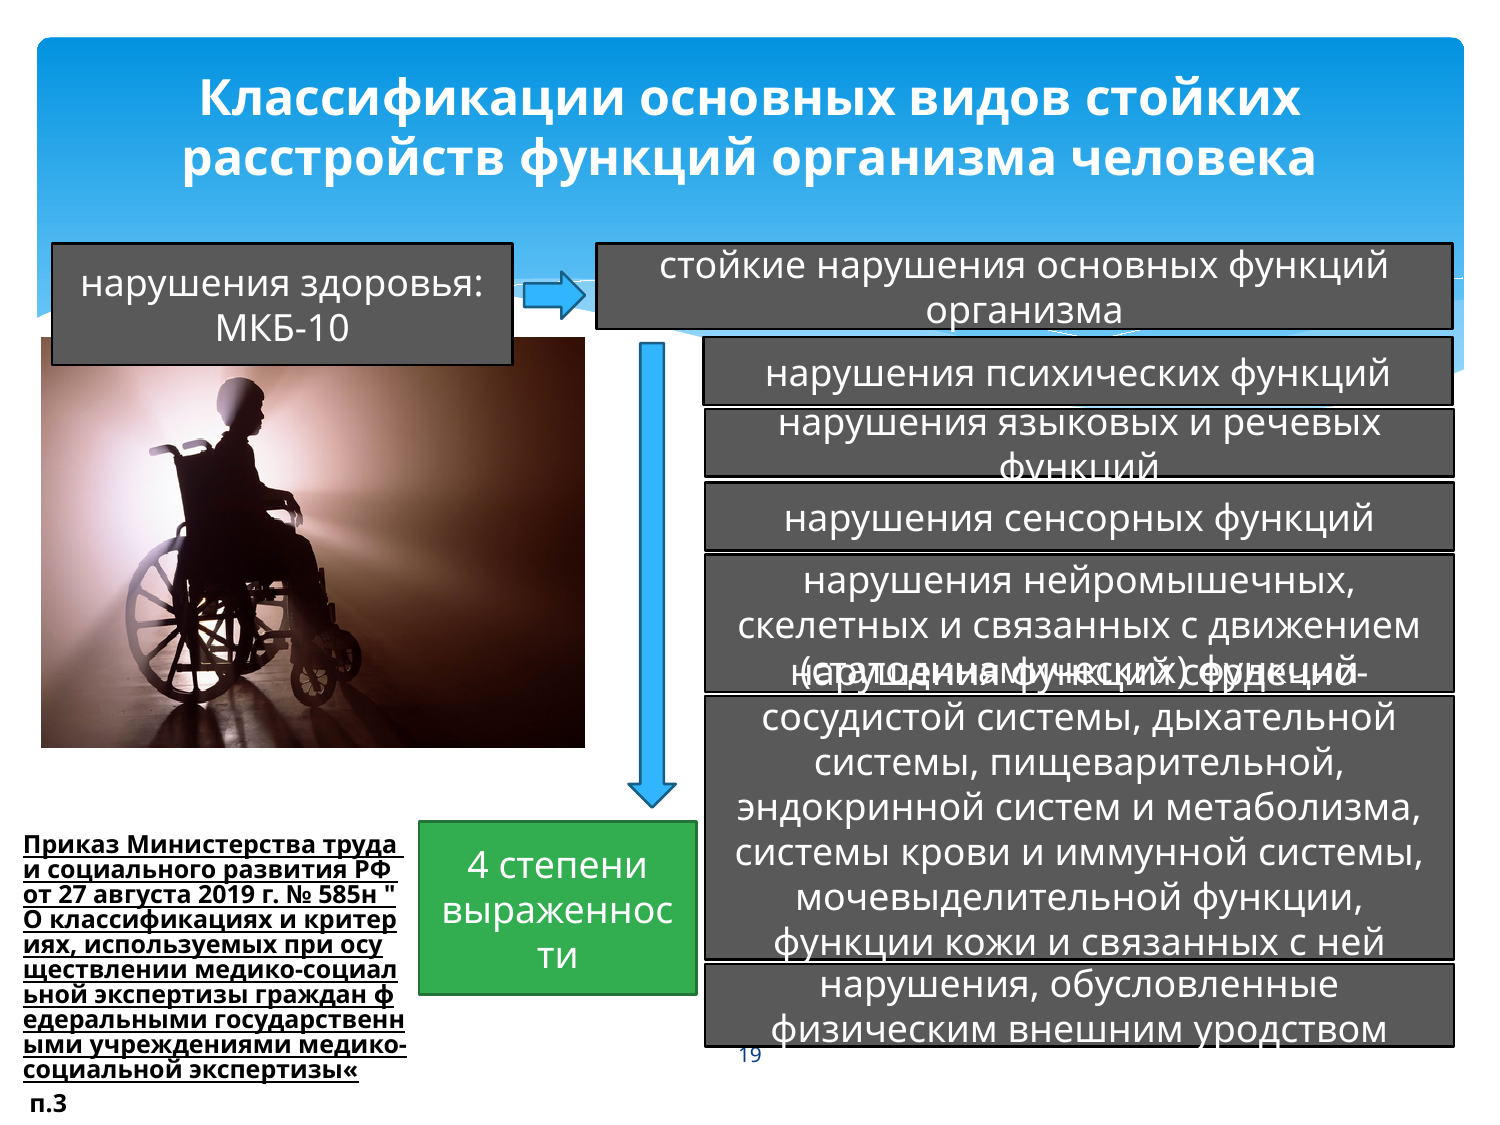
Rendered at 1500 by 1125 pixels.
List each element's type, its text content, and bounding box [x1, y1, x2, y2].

text_box нарушения функций сердечно-сосудистой системы, дыхательной системы, пищеварительной, эндокринной систем и метаболизма, системы крови и иммунной системы, мочевыделительной функции, функции кожи и связанных с ней систем [704, 695, 1455, 961]
text_box стойкие нарушения основных функций организма [595, 242, 1454, 330]
text_box [522, 270, 586, 321]
text_box нарушения нейромышечных, скелетных и связанных с движением (статодинамических) функций [704, 553, 1455, 693]
text_box [627, 341, 677, 809]
picture [40, 336, 586, 749]
text_box нарушения, обусловленные физическим внешним уродством [704, 963, 1455, 1048]
title Классификации основных видов стойких расстройств функций организма человека [75, 55, 1425, 197]
text_box нарушения сенсорных функций [704, 481, 1455, 552]
text_box Приказ Министерства труда и социального развития РФ от 27 августа 2019 г. № 585н "О классификациях и критериях, используемых при осуществлении медико-социальной экспертизы граждан федеральными государственными учреждениями медико-социальной экспертизы« п.3 [8, 821, 423, 901]
text_box нарушения психических функций [702, 336, 1454, 406]
text_box 4 степени выраженности [418, 820, 698, 996]
slide_number 19 [654, 1025, 846, 1086]
text_box нарушения языковых и речевых функций [704, 408, 1455, 478]
text_box нарушения здоровья: МКБ-10 [51, 242, 514, 335]
